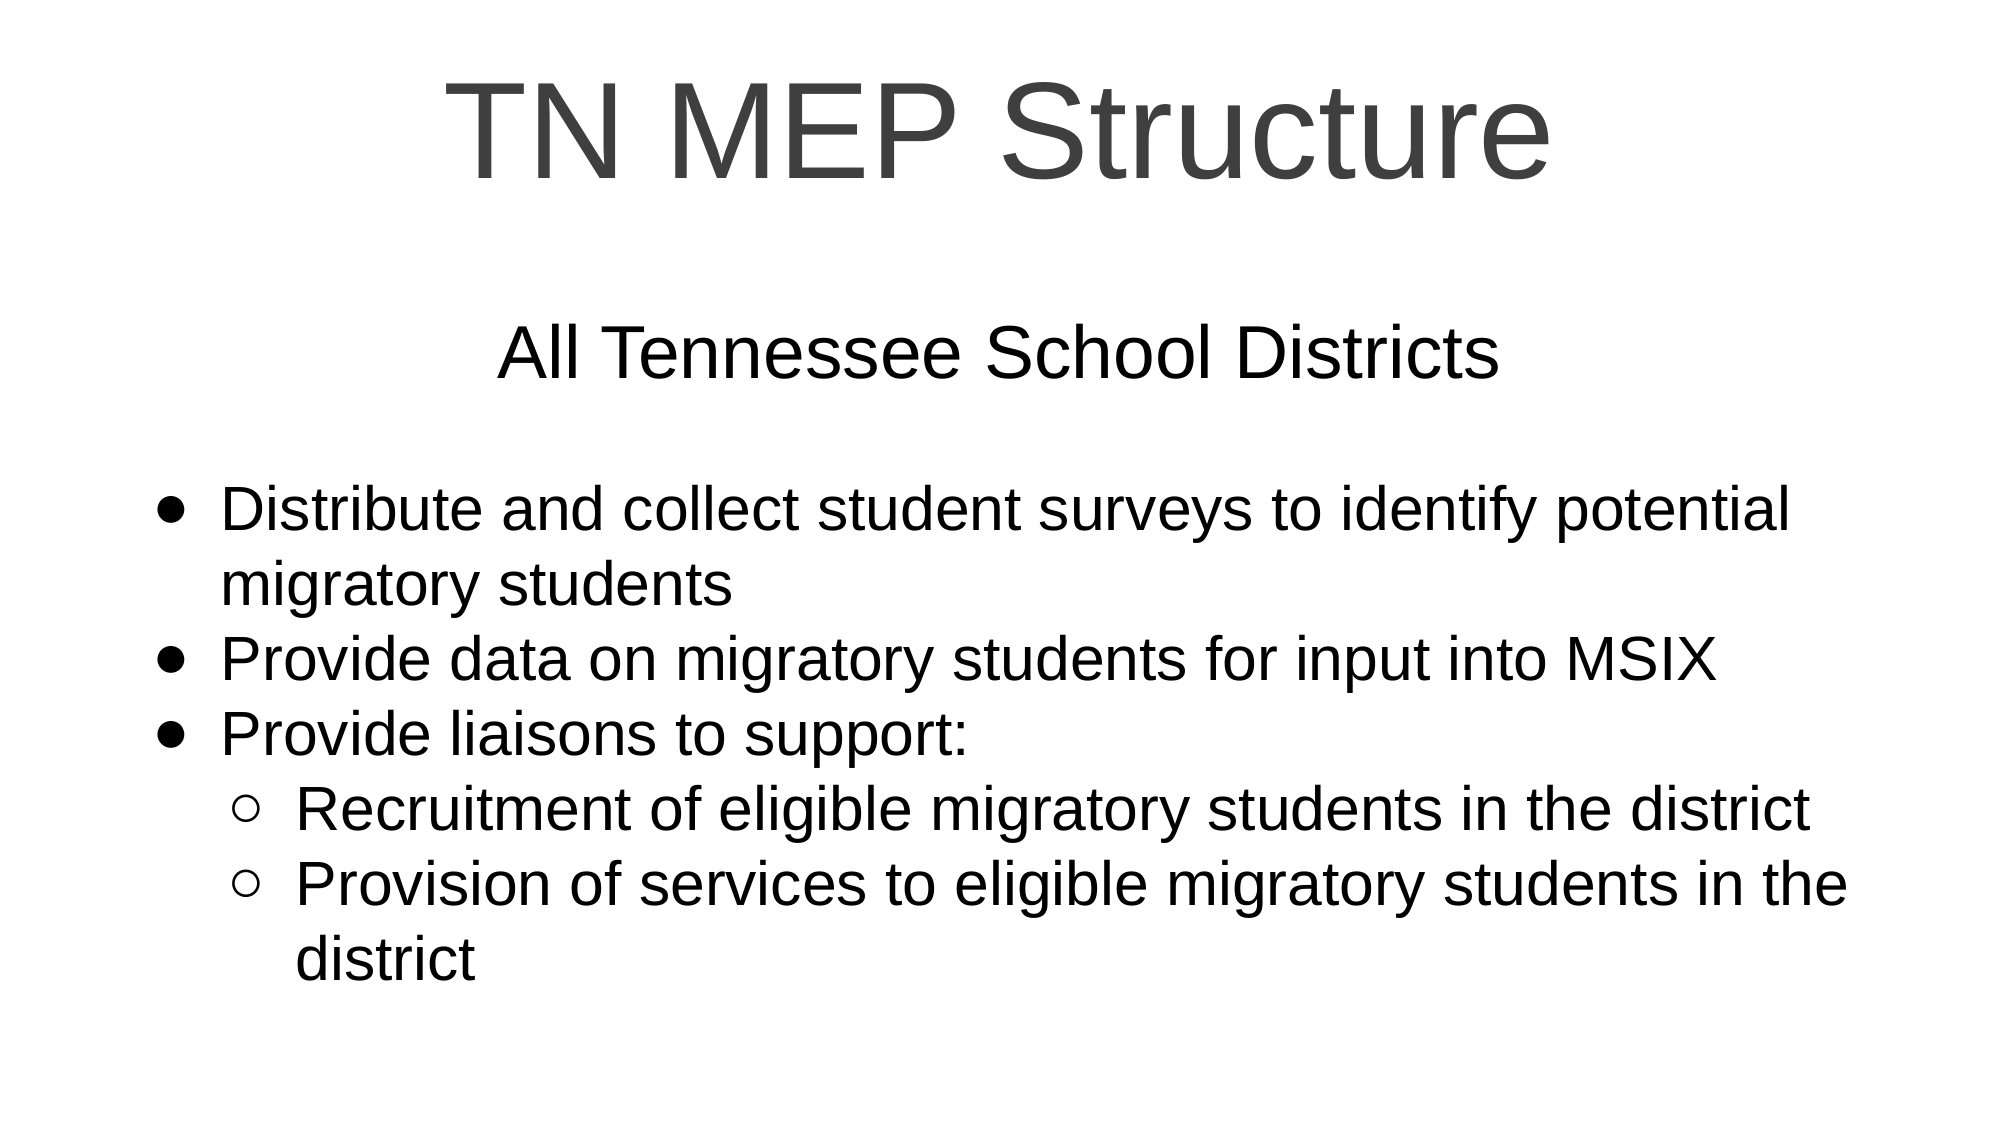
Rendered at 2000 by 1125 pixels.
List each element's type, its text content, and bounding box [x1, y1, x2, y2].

text_box TN MEP Structure [157, 59, 1843, 251]
text_box All Tennessee School Districts Distribute and collect student surveys to identify potential migratory students Provide data on migratory students for input into MSIX Provide liaisons to support: Recruitment of eligible migratory students in the district Provision of services to eligible migratory students in the district [130, 288, 1869, 1008]
